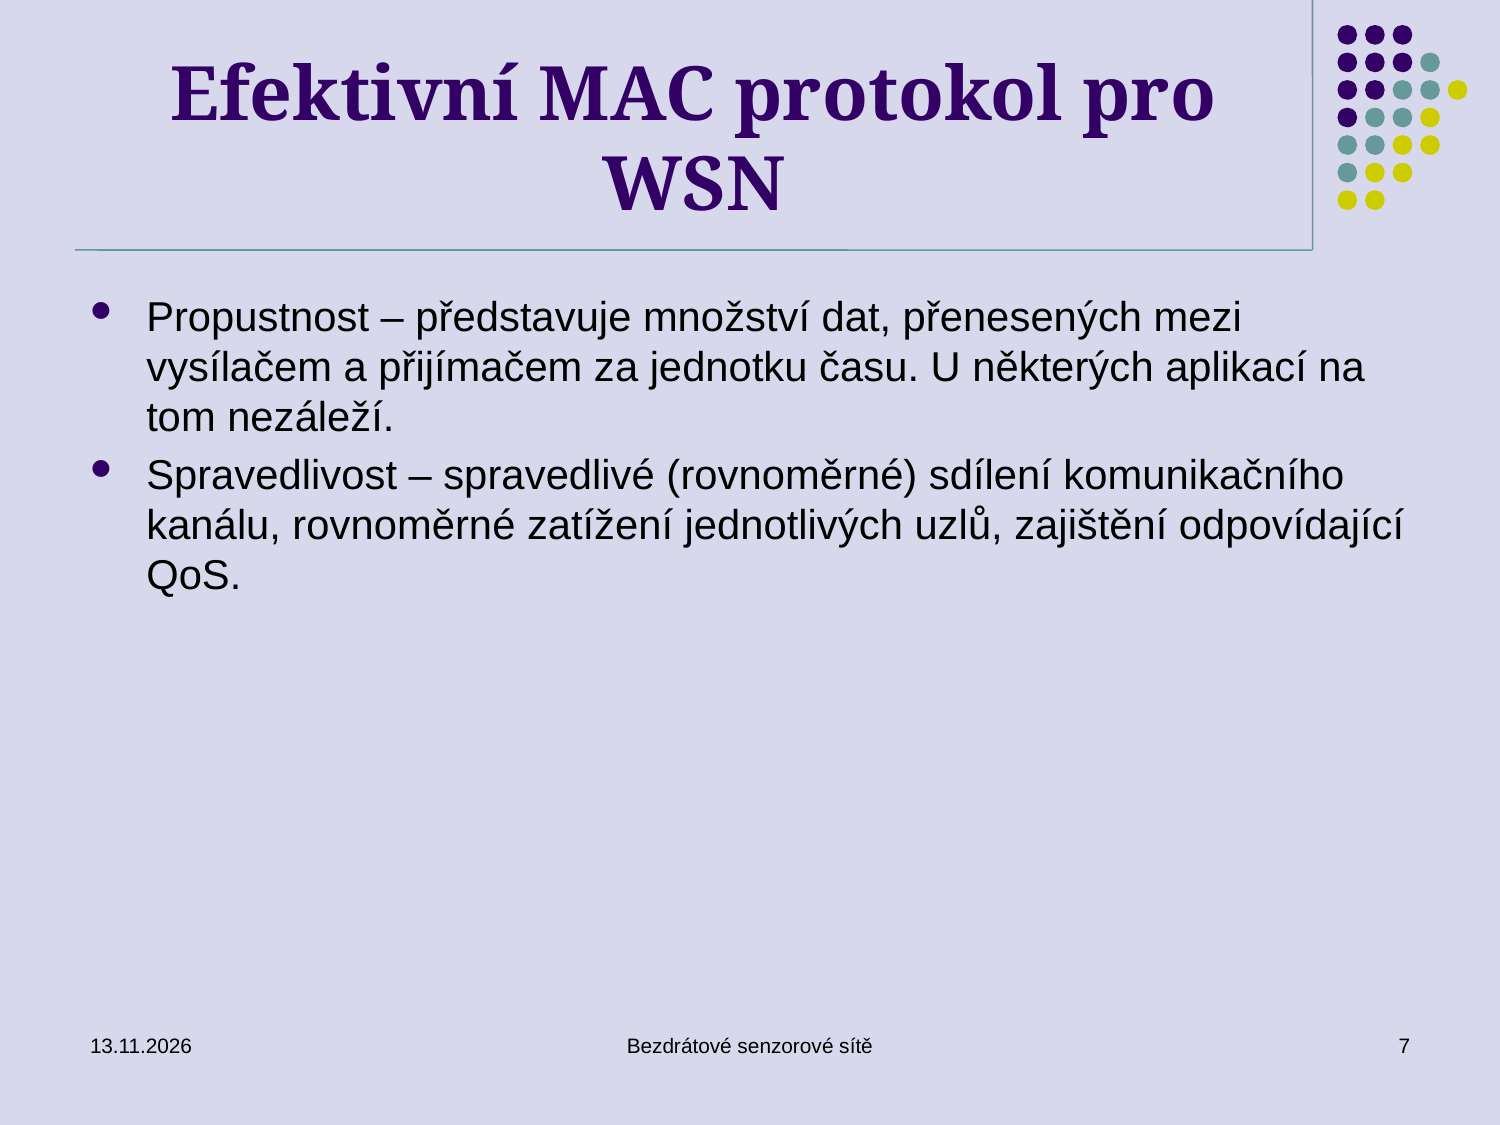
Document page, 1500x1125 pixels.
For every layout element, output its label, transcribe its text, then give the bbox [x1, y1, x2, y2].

footer Bezdrátové senzorové sítě [512, 1025, 988, 1100]
title Efektivní MAC protokol pro WSN [75, 20, 1313, 233]
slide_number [75, 1025, 425, 1100]
slide_number 7 [1074, 1025, 1425, 1100]
list Propustnost – představuje množství dat, přenesených mezi vysílačem a přijímačem za jednotku času. U některých aplikací na tom nezáleží. Spravedlivost – spravedlivé (rovnoměrné) sdílení komunikačního kanálu, rovnoměrné zatížení jednotlivých uzlů, zajištění odpovídající QoS. [75, 282, 1425, 1006]
